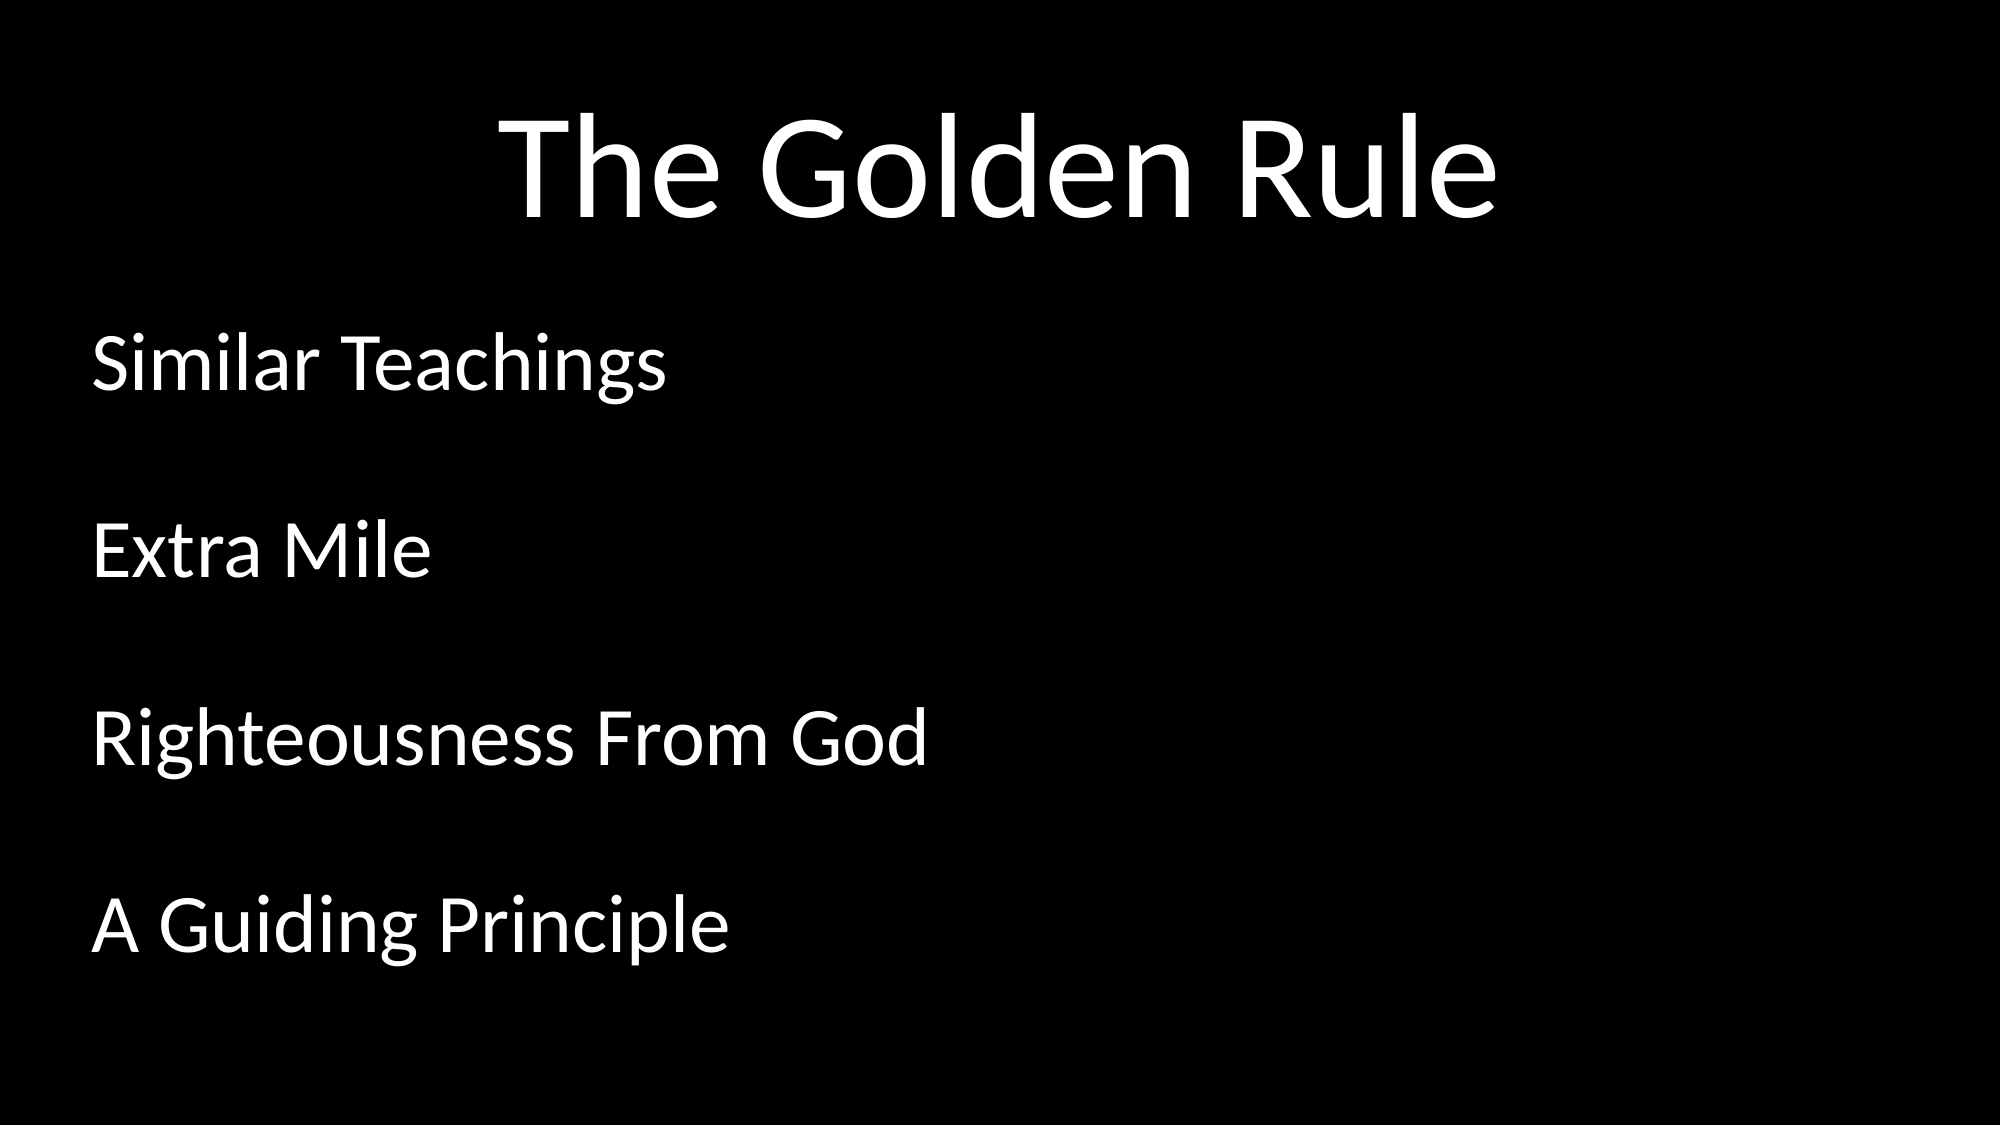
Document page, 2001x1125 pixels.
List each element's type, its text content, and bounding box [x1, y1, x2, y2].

list Similar Teachings Extra Mile Righteousness From God A Guiding Principle [76, 299, 988, 1066]
title The Golden Rule [137, 59, 1863, 278]
